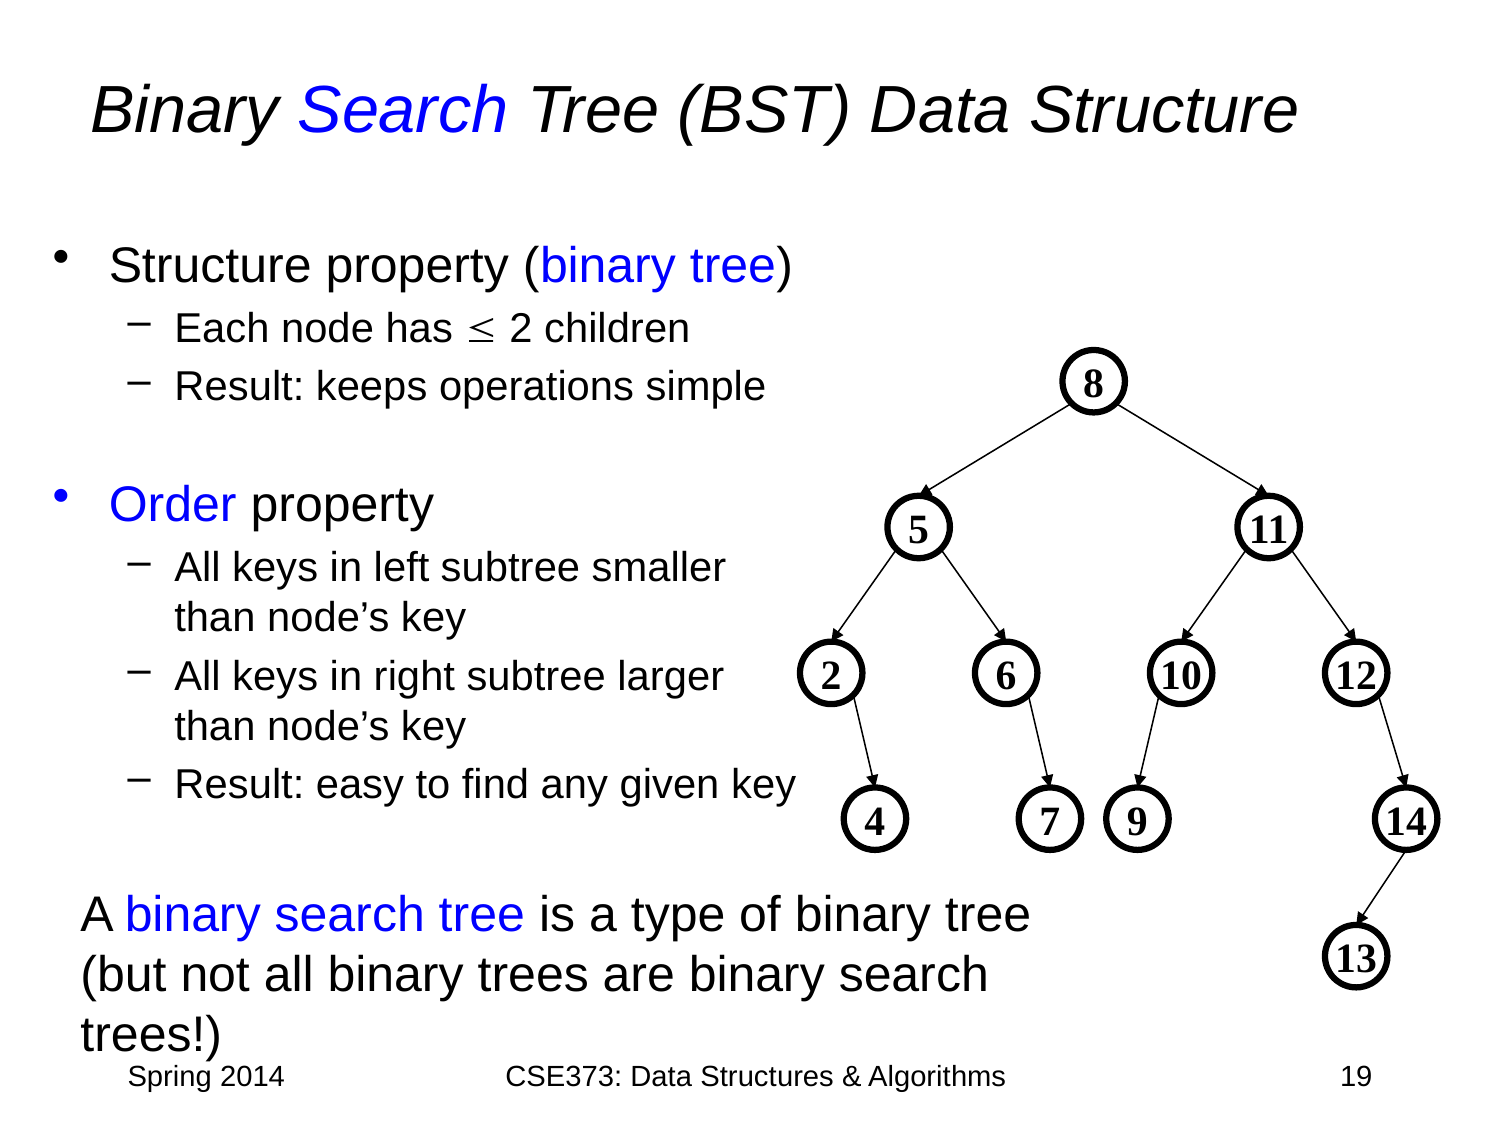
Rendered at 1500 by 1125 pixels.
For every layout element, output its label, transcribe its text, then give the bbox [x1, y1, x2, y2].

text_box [799, 349, 1438, 988]
slide_number 19 [1074, 1049, 1388, 1125]
title Binary Search Tree (BST) Data Structure [74, 12, 1438, 201]
slide_number Spring 2014 [112, 1070, 426, 1125]
list Structure property (binary tree) Each node has  2 children Result: keeps operations simple Order property All keys in left subtree smaller than node’s key All keys in right subtree larger than node’s key Result: easy to find any given key [37, 224, 838, 1013]
text_box A binary search tree is a type of binary tree (but not all binary trees are binary search trees!) [65, 874, 1160, 1070]
footer CSE373: Data Structures & Algorithms [474, 1070, 1038, 1125]
